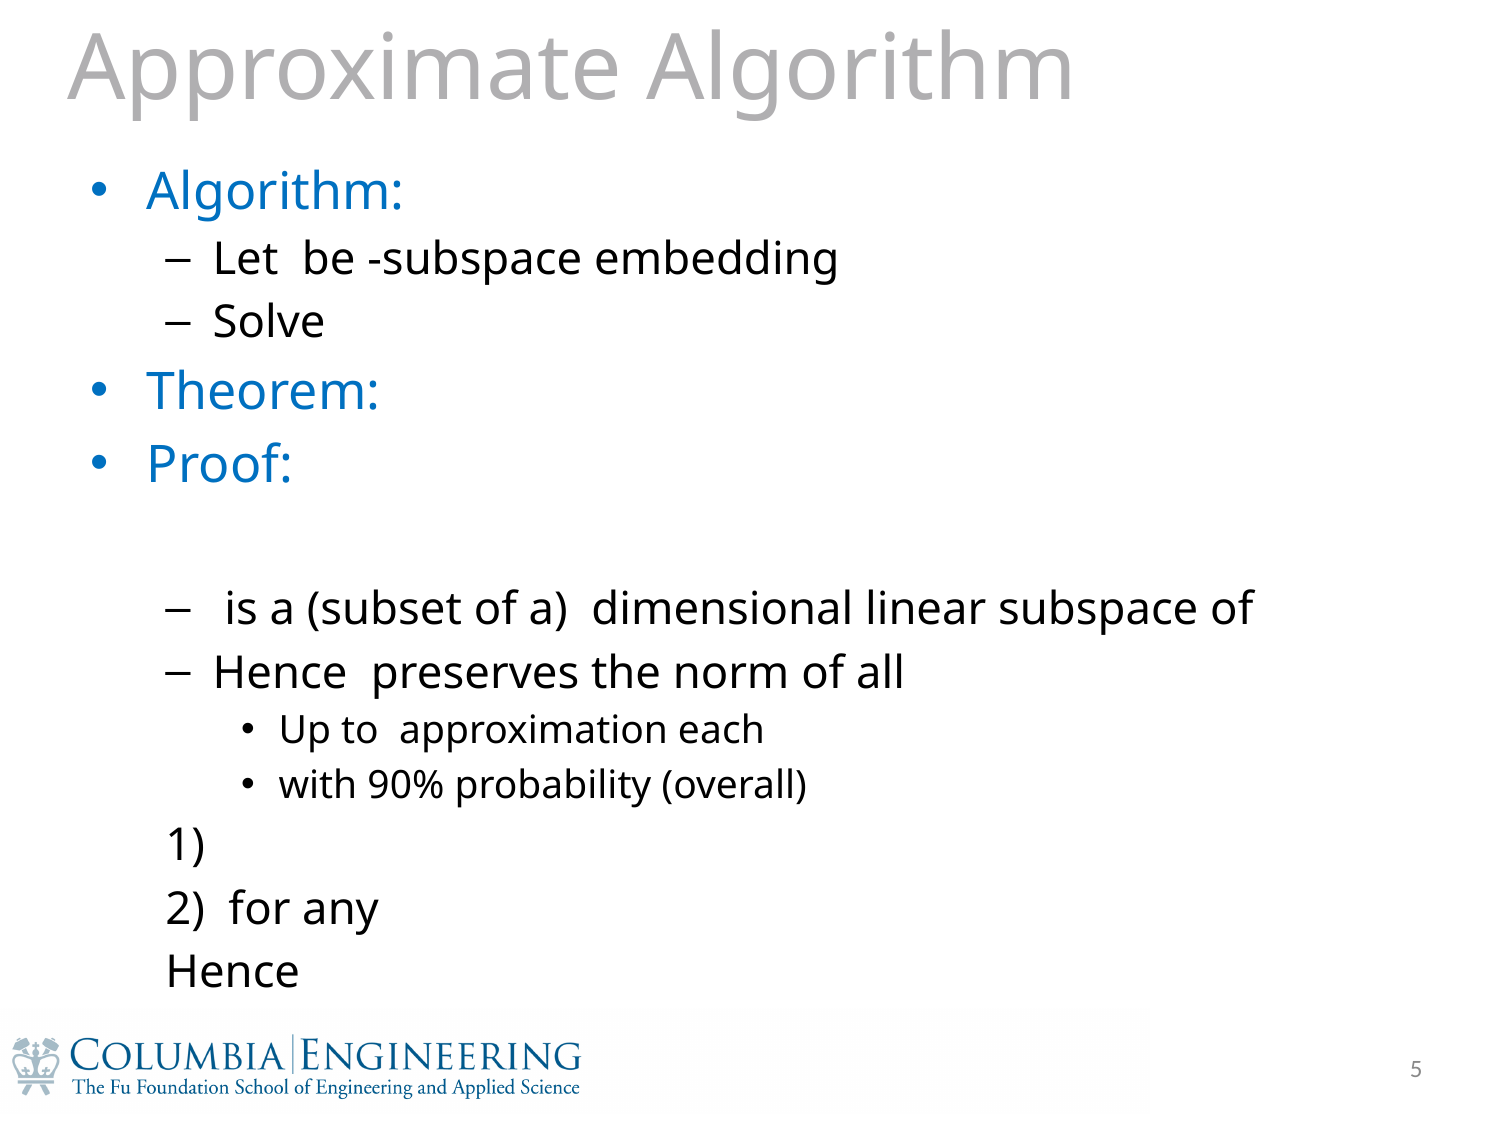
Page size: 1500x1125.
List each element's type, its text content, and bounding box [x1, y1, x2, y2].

slide_number 5 [1087, 1037, 1438, 1098]
title Approximate Algorithm [52, 0, 1425, 105]
picture [0, 1008, 1150, 1114]
